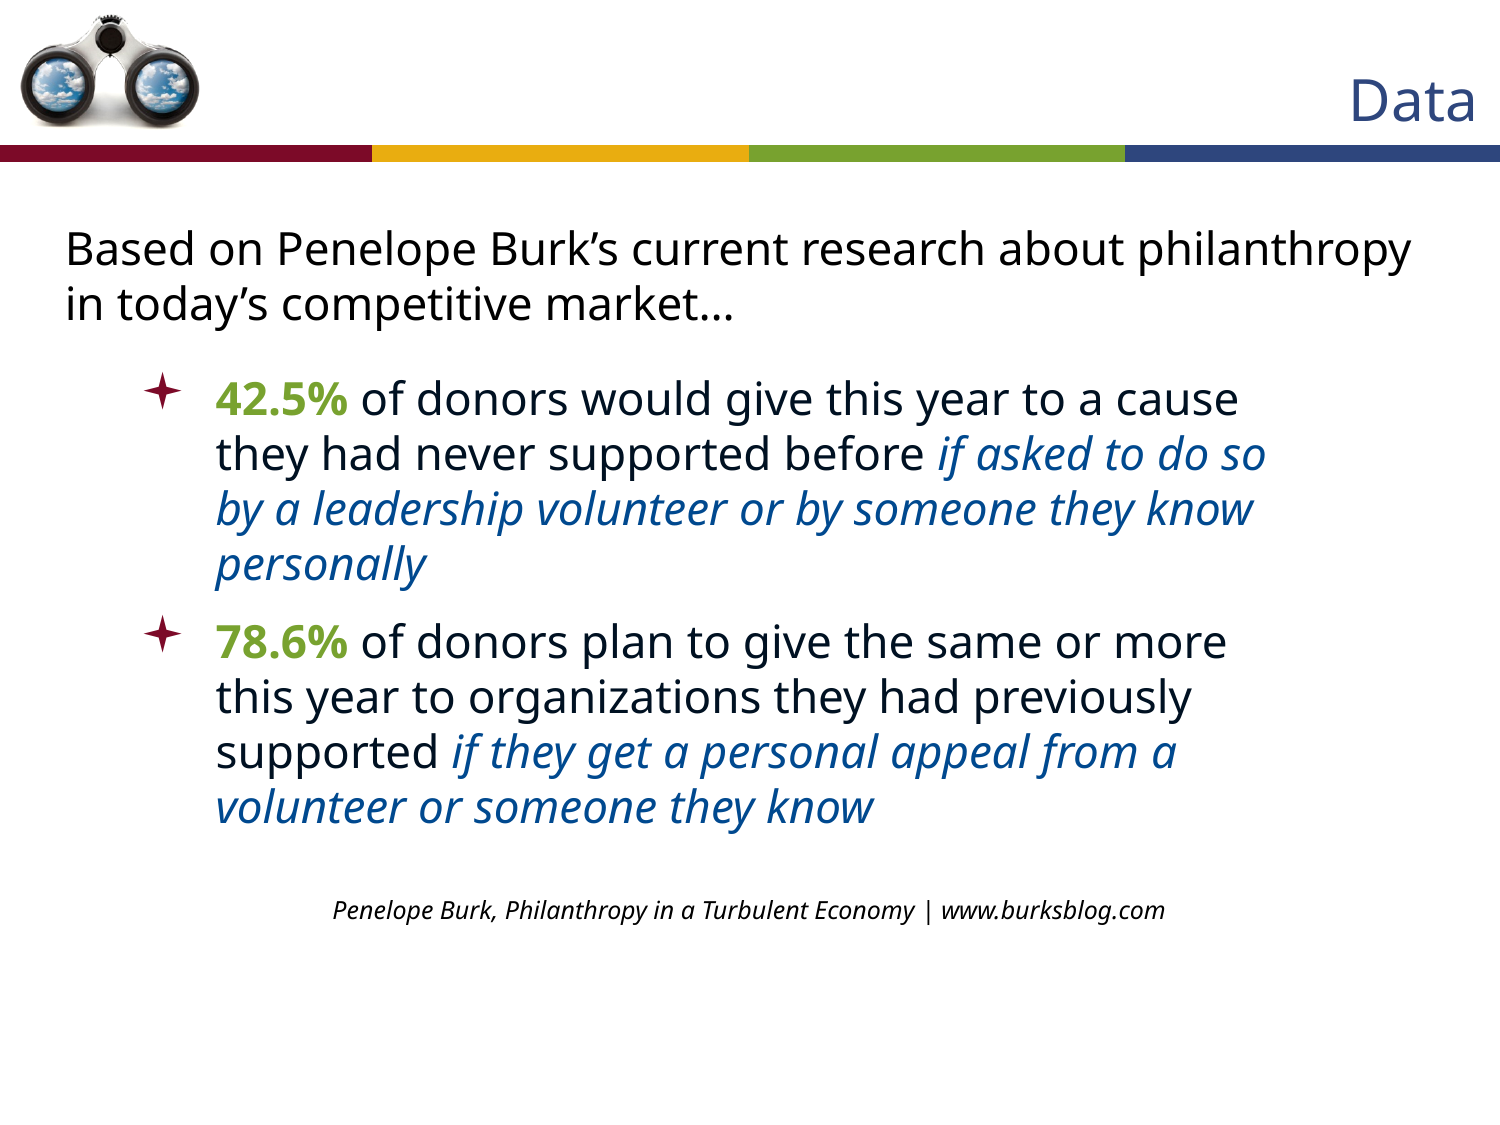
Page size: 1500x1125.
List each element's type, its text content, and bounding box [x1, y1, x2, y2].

text_box Data [337, 57, 1493, 148]
list 42.5% of donors would give this year to a cause they had never supported before if asked to do so by a leadership volunteer or by someone they know personally 78.6% of donors plan to give the same or more this year to organizations they had previously supported if they get a personal appeal from a volunteer or someone they know [124, 362, 1326, 788]
text_box Based on Penelope Burk’s current research about philanthropy in today’s competitive market… [49, 212, 1475, 338]
text_box Penelope Burk, Philanthropy in a Turbulent Economy | www.burksblog.com [50, 887, 1450, 933]
picture [12, 12, 213, 140]
